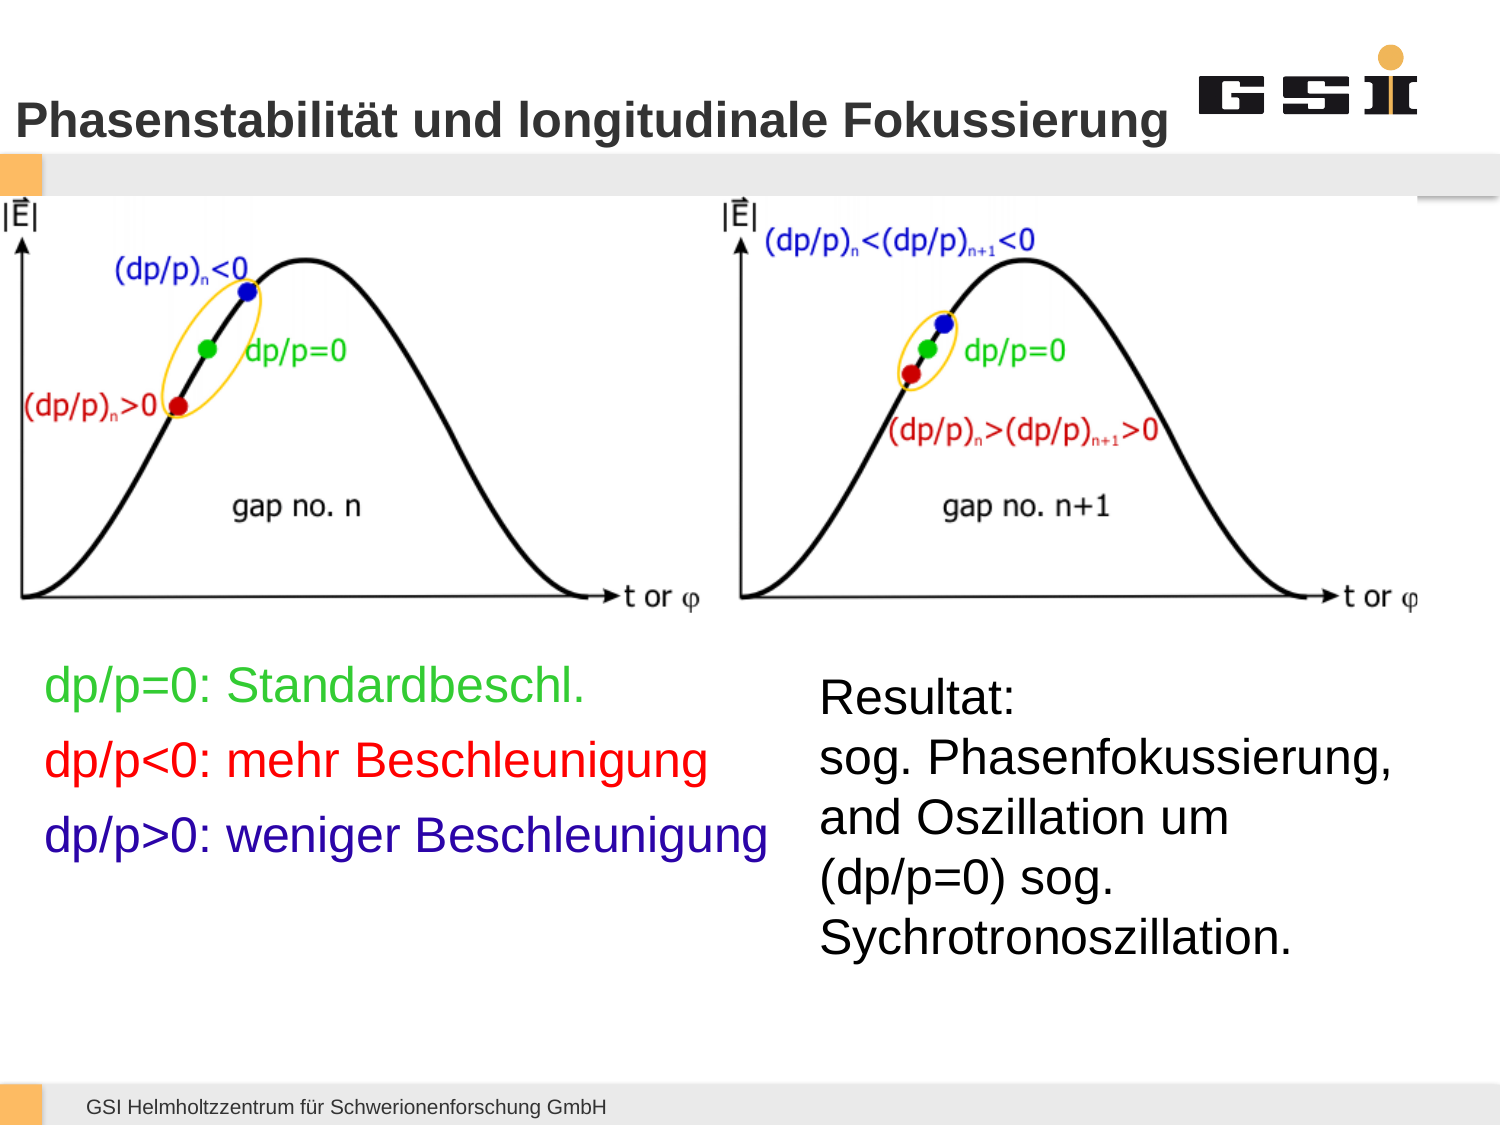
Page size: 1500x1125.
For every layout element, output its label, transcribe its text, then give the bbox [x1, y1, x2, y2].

picture [1275, 42, 1419, 117]
text_box dp/p=0: Standardbeschl. dp/p<0: mehr Beschleunigung dp/p>0: weniger Beschleunigung [29, 645, 816, 870]
picture [0, 196, 1418, 613]
title Phasenstabilität und longitudinale Fokussierung [0, 0, 1275, 155]
text_box Resultat: sog. Phasenfokussierung, and Oszillation um (dp/p=0) sog. Sychrotronoszillation. [804, 657, 1418, 972]
